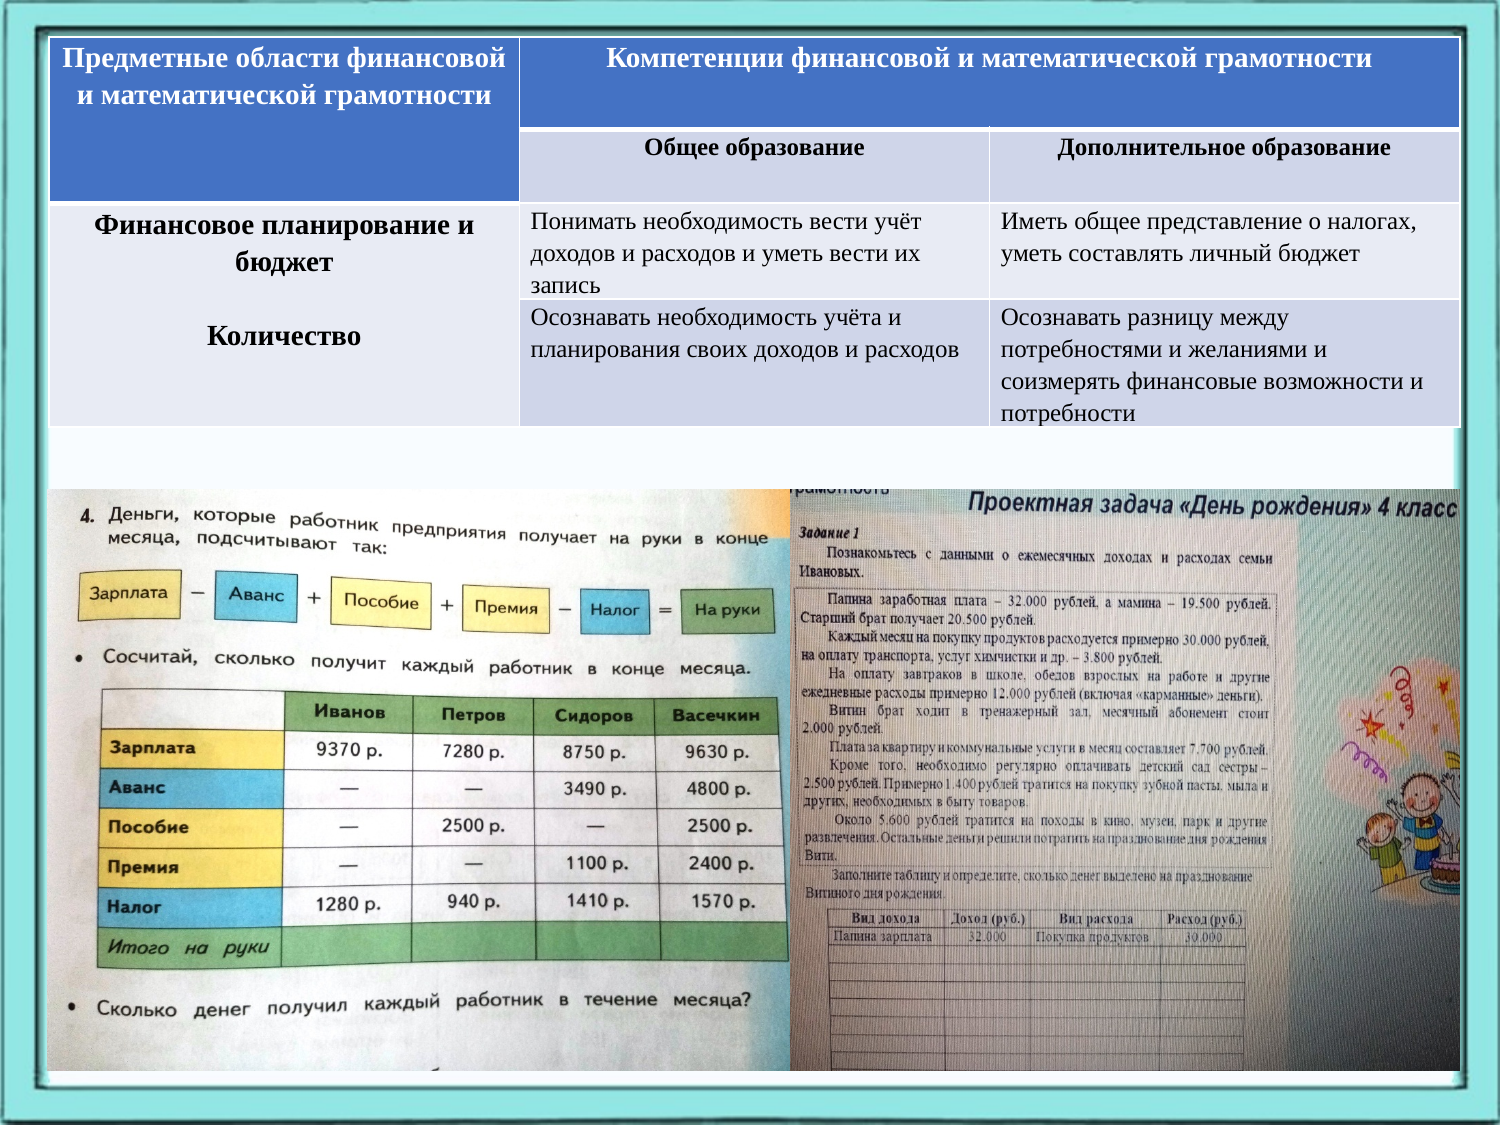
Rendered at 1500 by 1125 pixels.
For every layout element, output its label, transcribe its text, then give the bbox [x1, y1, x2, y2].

table_header Компетенции финансовой и математической грамотности [520, 38, 1459, 127]
table_cell Иметь общее представление о налогах, уметь составлять личный бюджет [990, 204, 1459, 298]
table_cell Понимать необходимость вести учёт доходов и расходов и уметь вести их запись [520, 204, 989, 298]
table_cell Осознавать необходимость учёта и планирования своих доходов и расходов [520, 300, 989, 426]
picture [0, 0, 1500, 1125]
table_cell Финансовое планирование и бюджет Количество [50, 206, 519, 426]
table_cell Дополнительное образование [990, 132, 1459, 202]
table_cell Осознавать разницу между потребностями и желаниями и соизмерять финансовые возможности и потребности [990, 300, 1459, 426]
table_header Предметные области финансовой и математической грамотности [50, 38, 519, 201]
table_cell Общее образование [520, 132, 989, 202]
